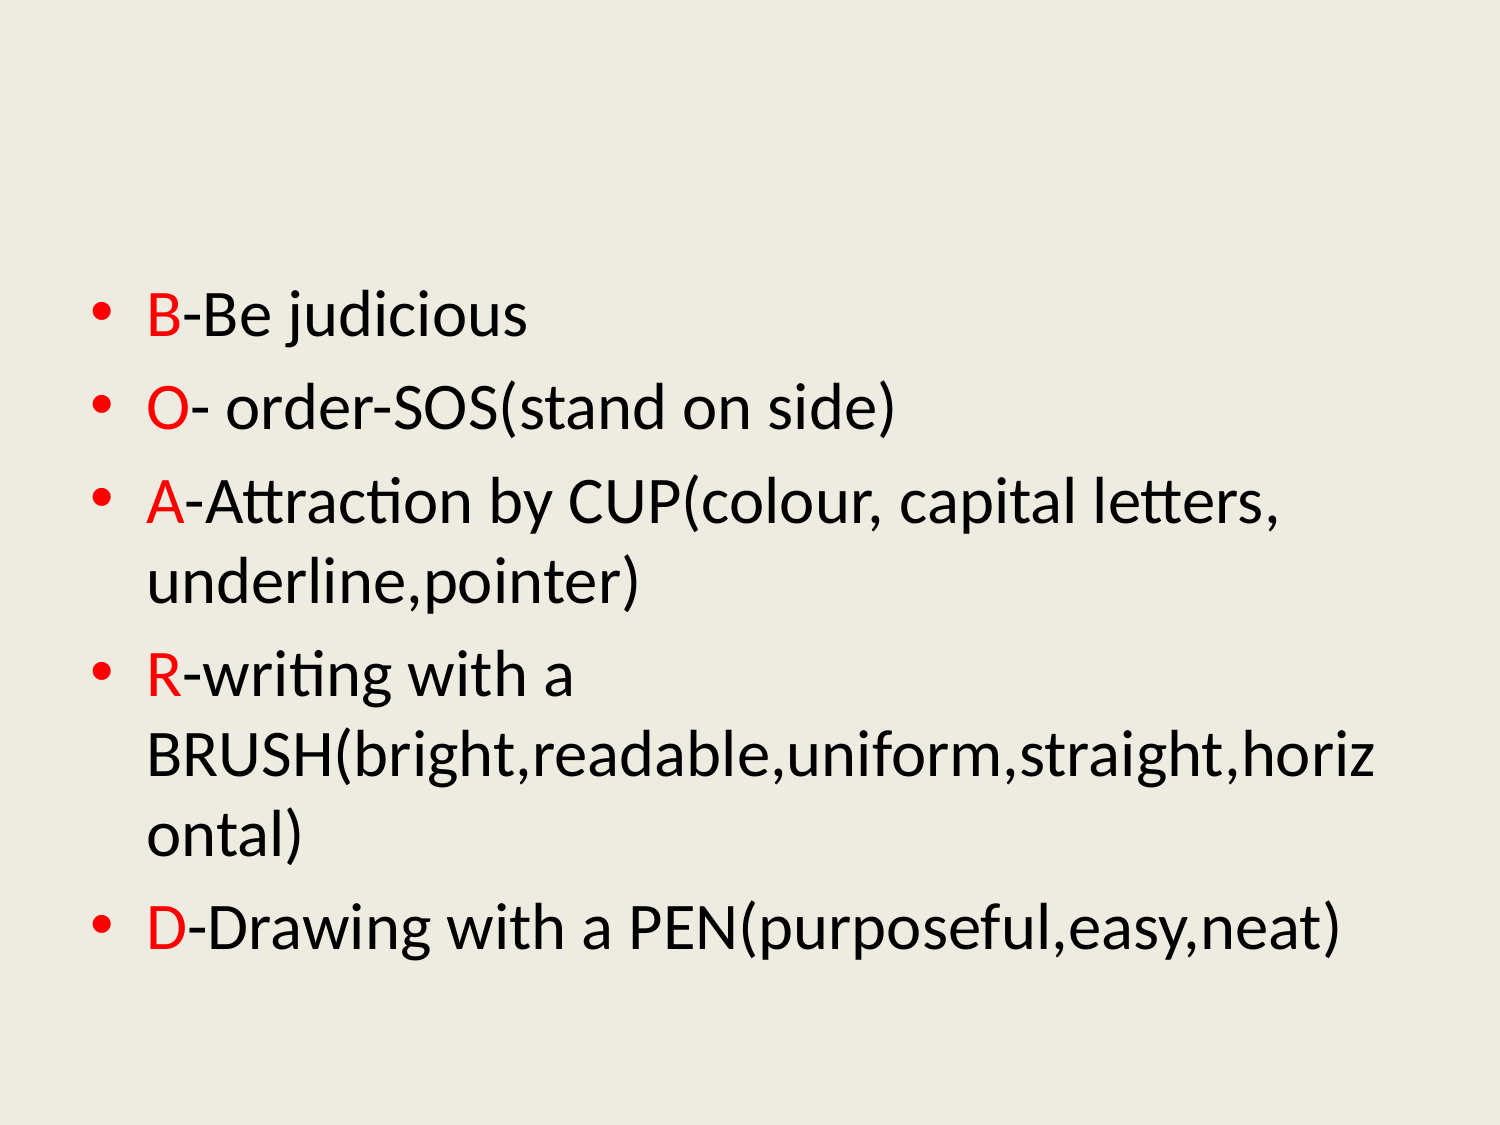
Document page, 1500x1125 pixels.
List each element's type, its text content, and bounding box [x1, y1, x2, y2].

list B-Be judicious O- order-SOS(stand on side) A-Attraction by CUP(colour, capital letters, underline,pointer) R-writing with a BRUSH(bright,readable,uniform,straight,horizontal) D-Drawing with a PEN(purposeful,easy,neat) [75, 262, 1425, 1005]
